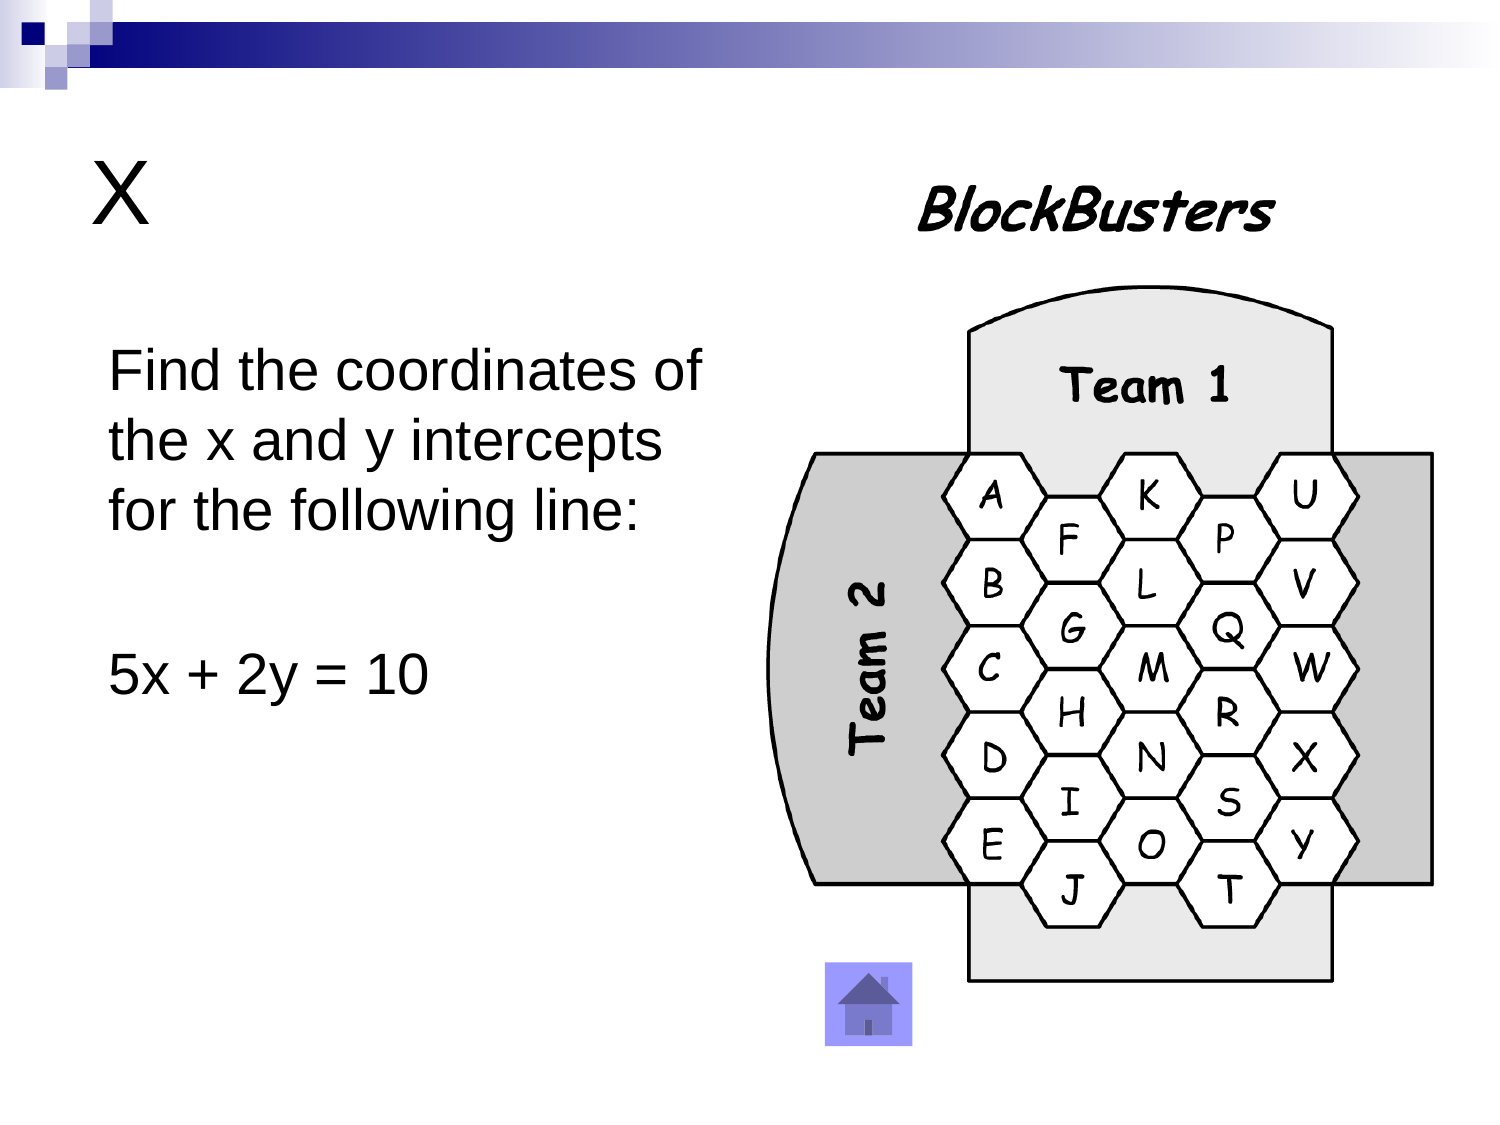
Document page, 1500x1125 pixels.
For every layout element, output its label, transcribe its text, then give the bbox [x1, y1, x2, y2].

list Find the coordinates of the x and y intercepts for the following line: 5x + 2y = 10 [37, 324, 738, 963]
picture [762, 162, 1441, 1037]
title X [74, 74, 1426, 301]
